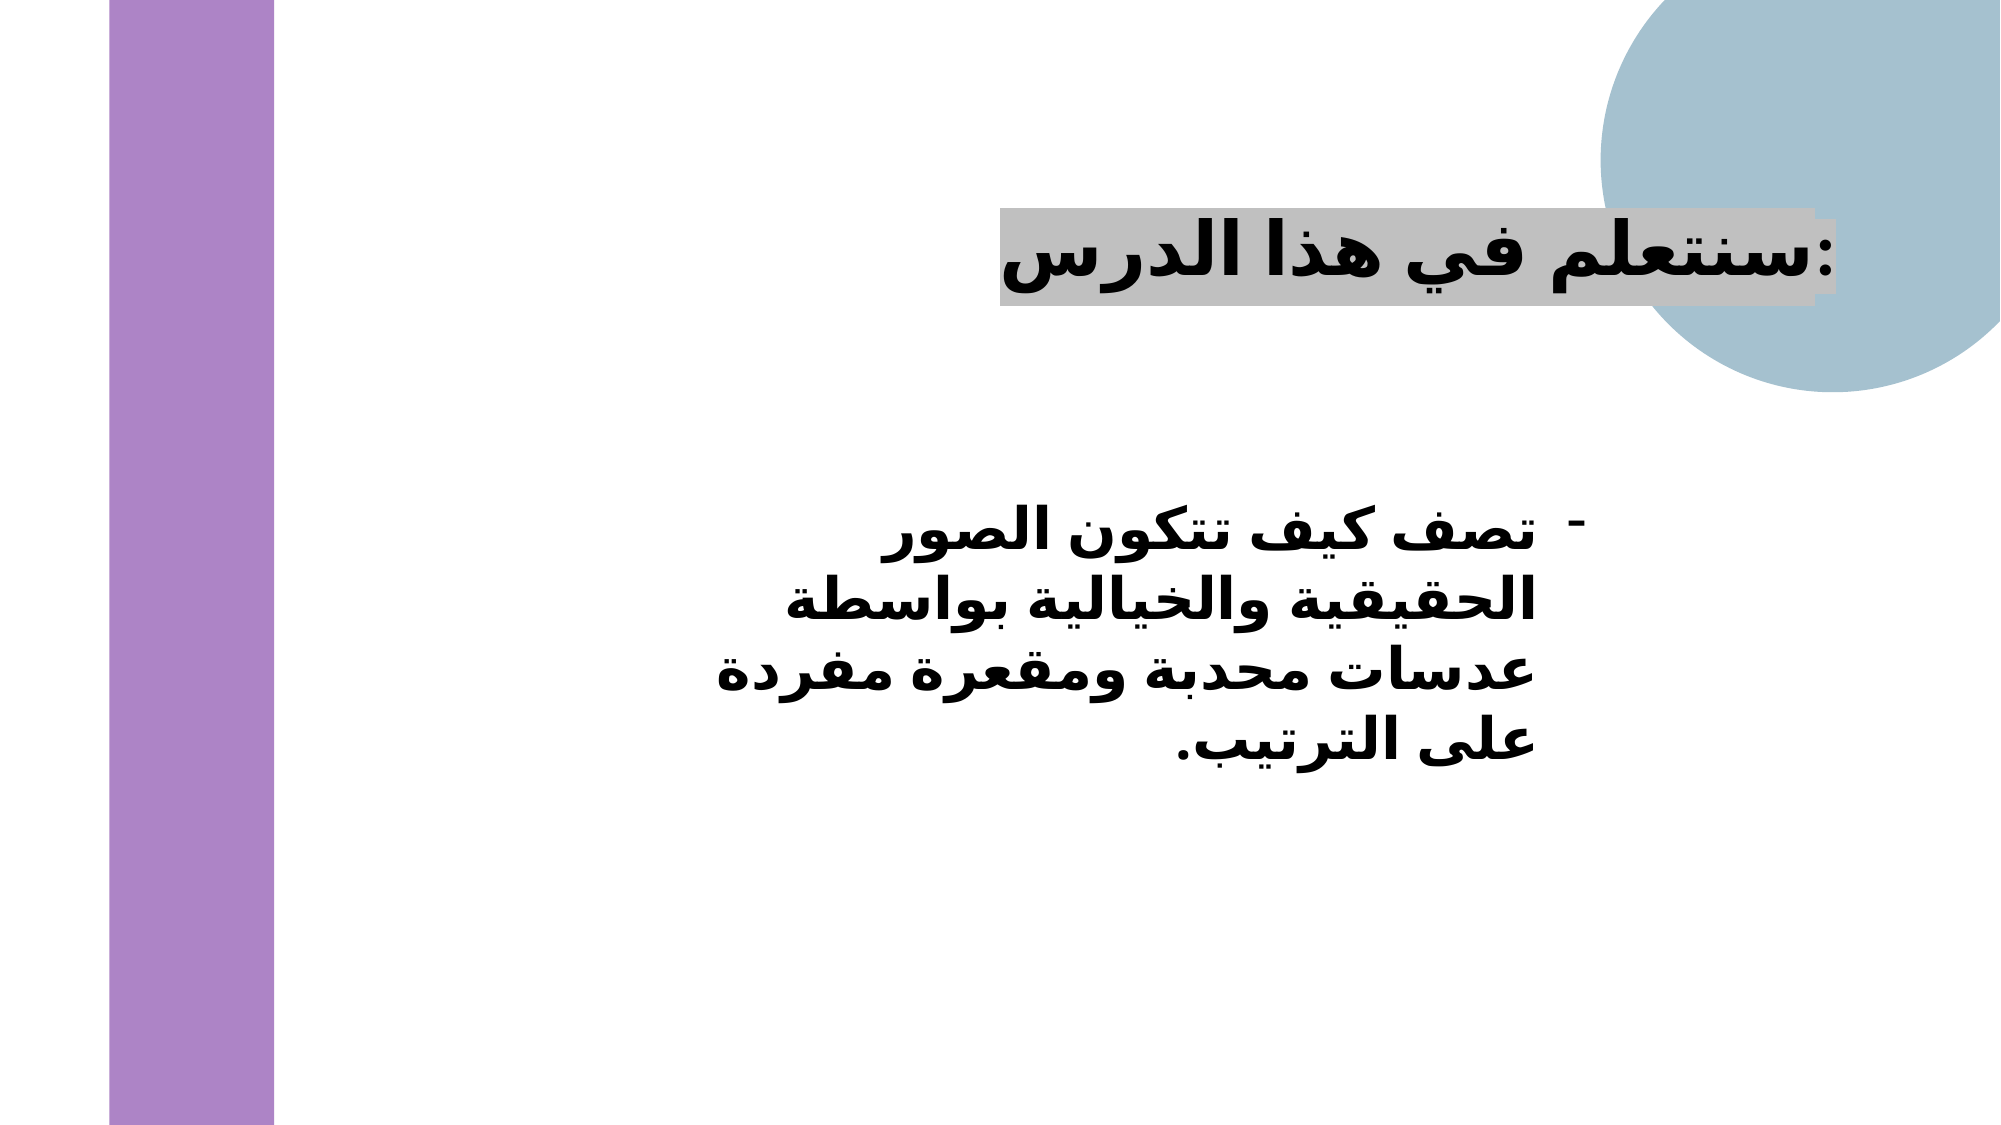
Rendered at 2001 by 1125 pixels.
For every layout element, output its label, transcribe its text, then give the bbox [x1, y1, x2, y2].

text_box سنتعلم في هذا الدرس: [985, 192, 1851, 298]
text_box تصف كيف تتكون الصور الحقيقية والخيالية بواسطة عدسات محدبة ومقعرة مفردة على الترتيب. [615, 484, 1601, 779]
text_box [1599, 0, 2000, 394]
text_box [108, 0, 275, 1125]
